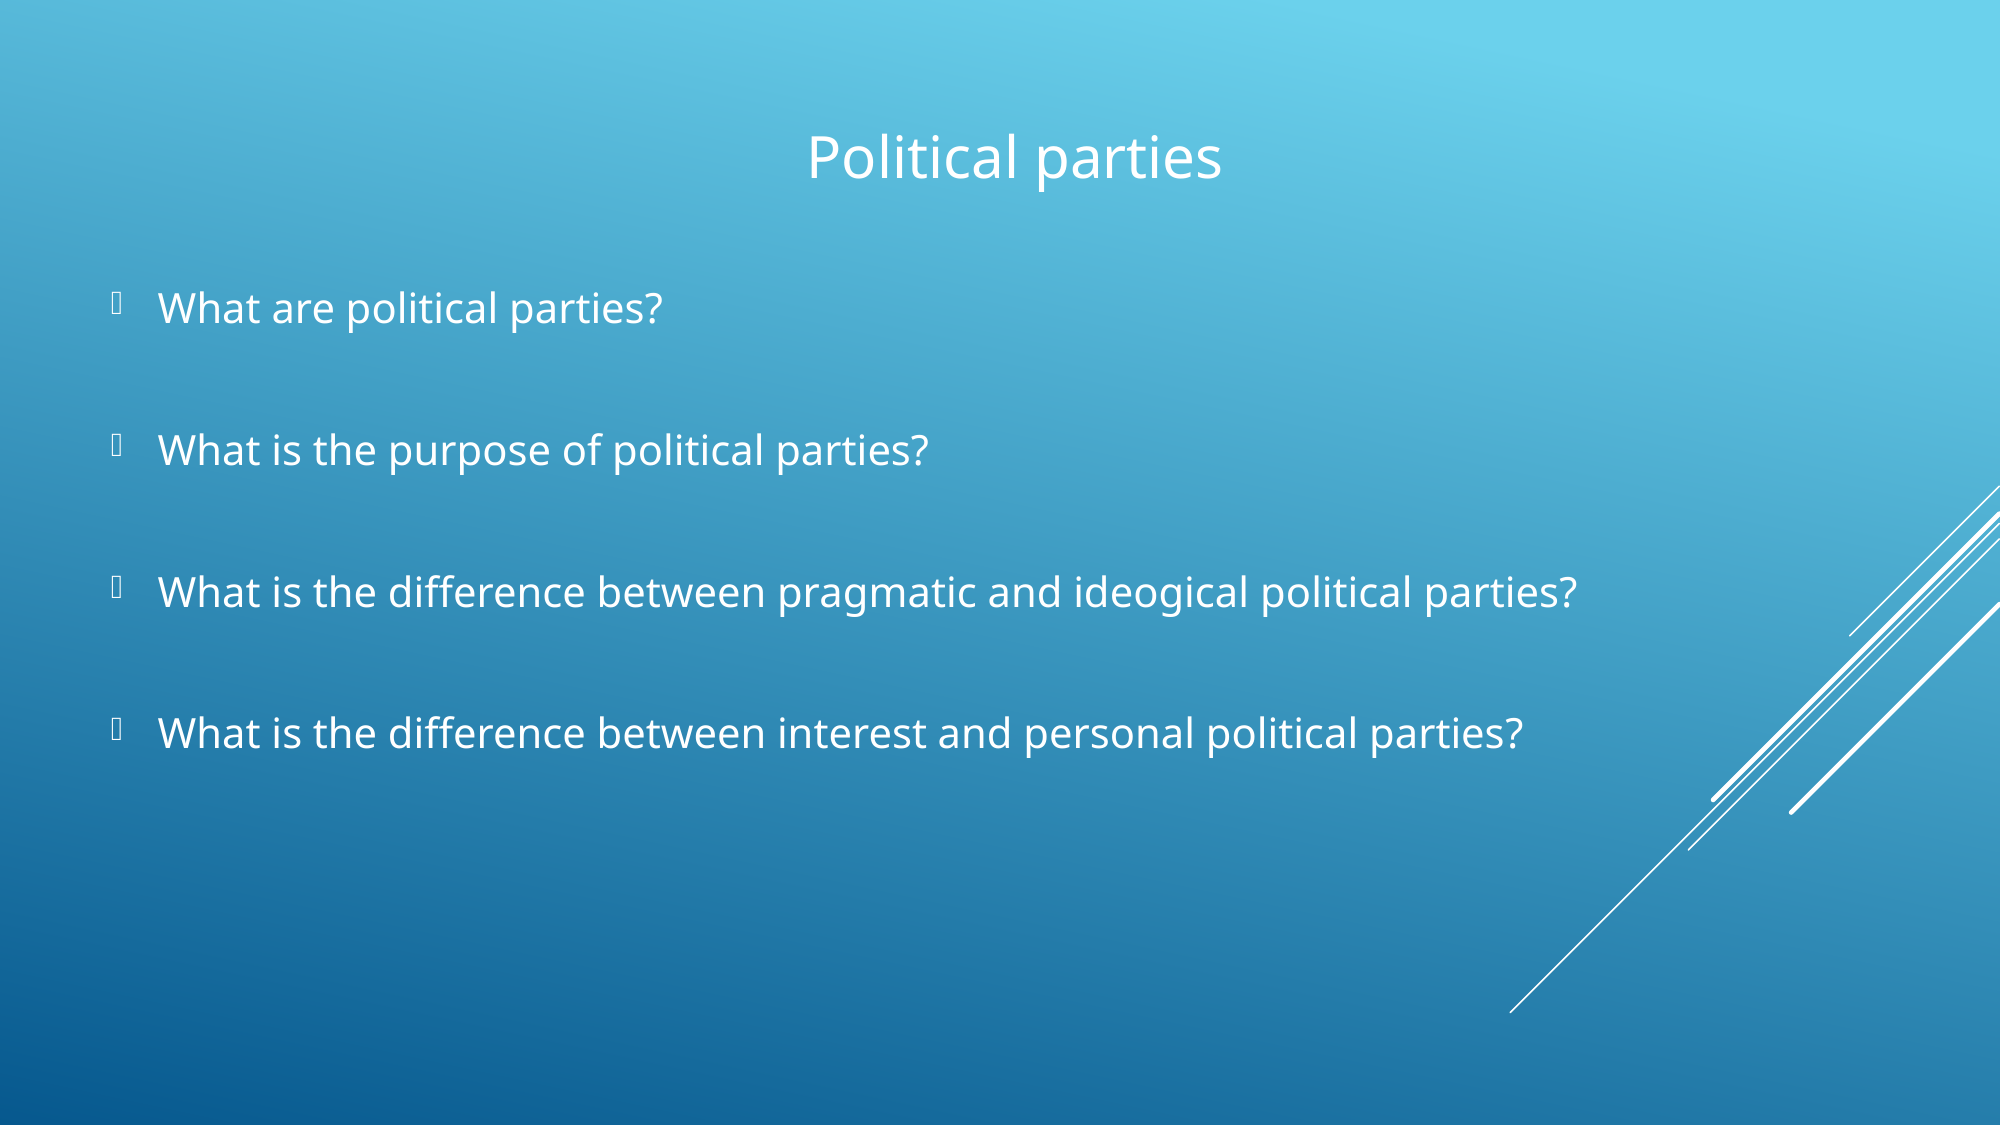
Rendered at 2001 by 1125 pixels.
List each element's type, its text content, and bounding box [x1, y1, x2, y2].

list Political parties What are political parties? What is the purpose of political parties? What is the difference between pragmatic and ideogical political parties? What is the difference between interest and personal political parties? [95, 112, 1935, 867]
